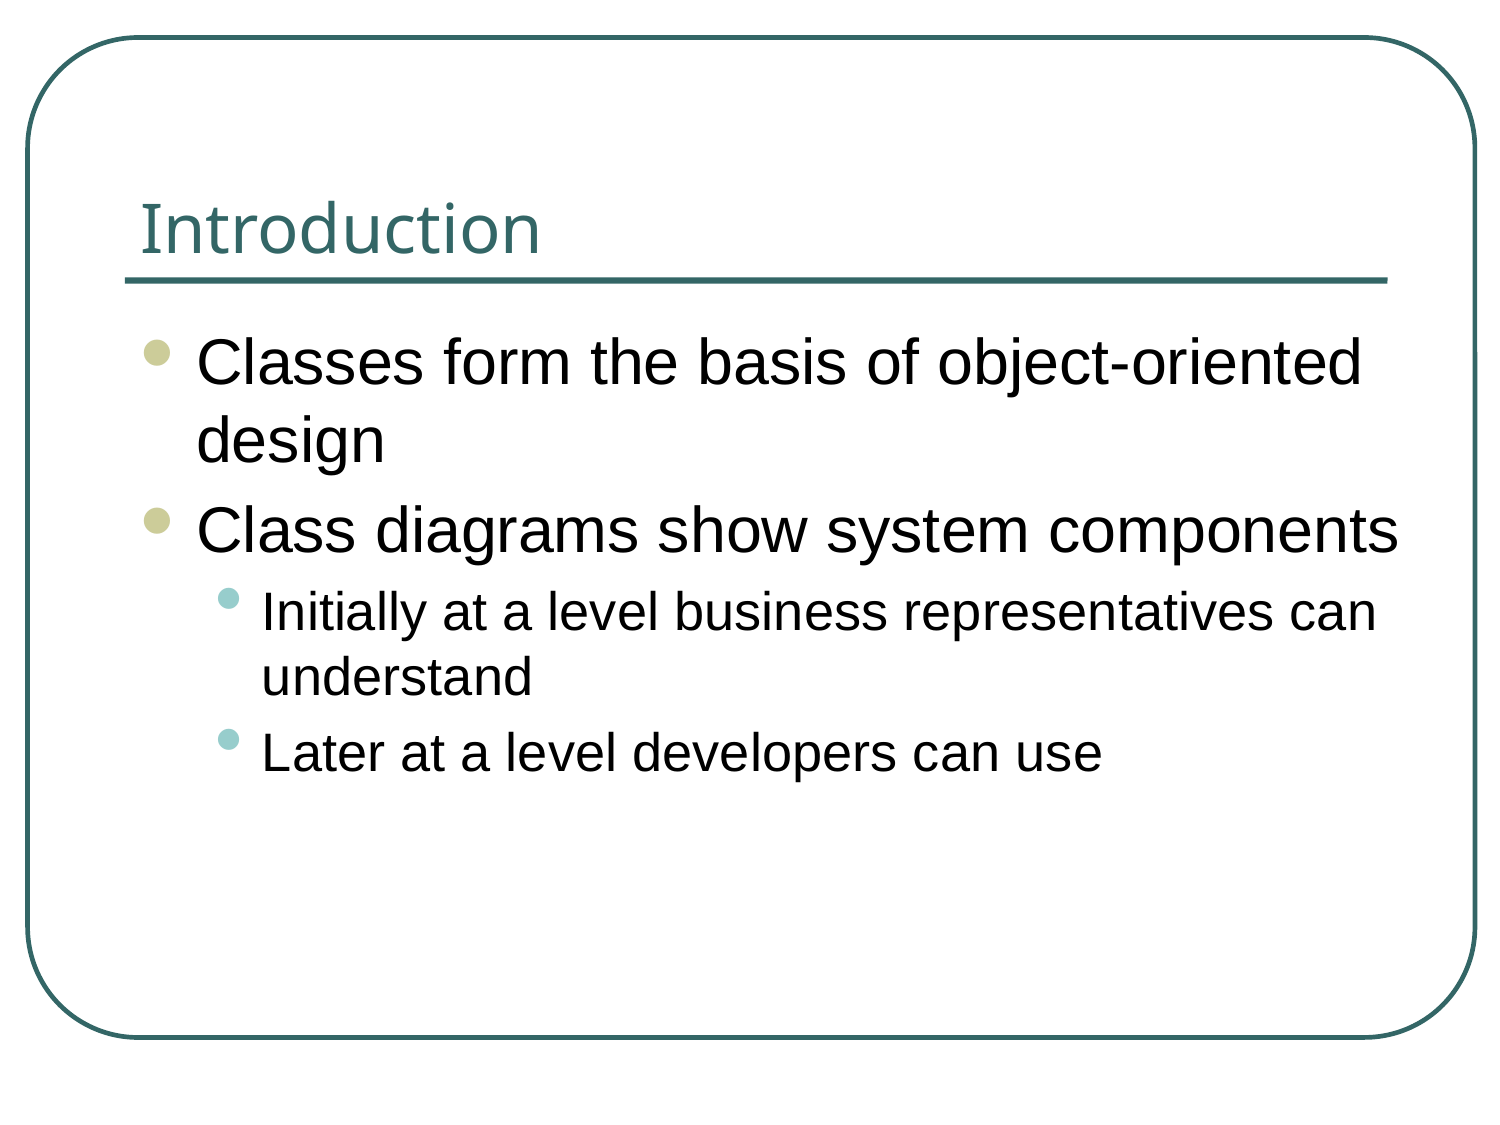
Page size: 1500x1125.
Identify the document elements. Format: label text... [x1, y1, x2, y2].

list Classes form the basis of object-oriented design Class diagrams show system components Initially at a level business representatives can understand Later at a level developers can use [124, 312, 1438, 976]
title Introduction [124, 87, 1388, 276]
